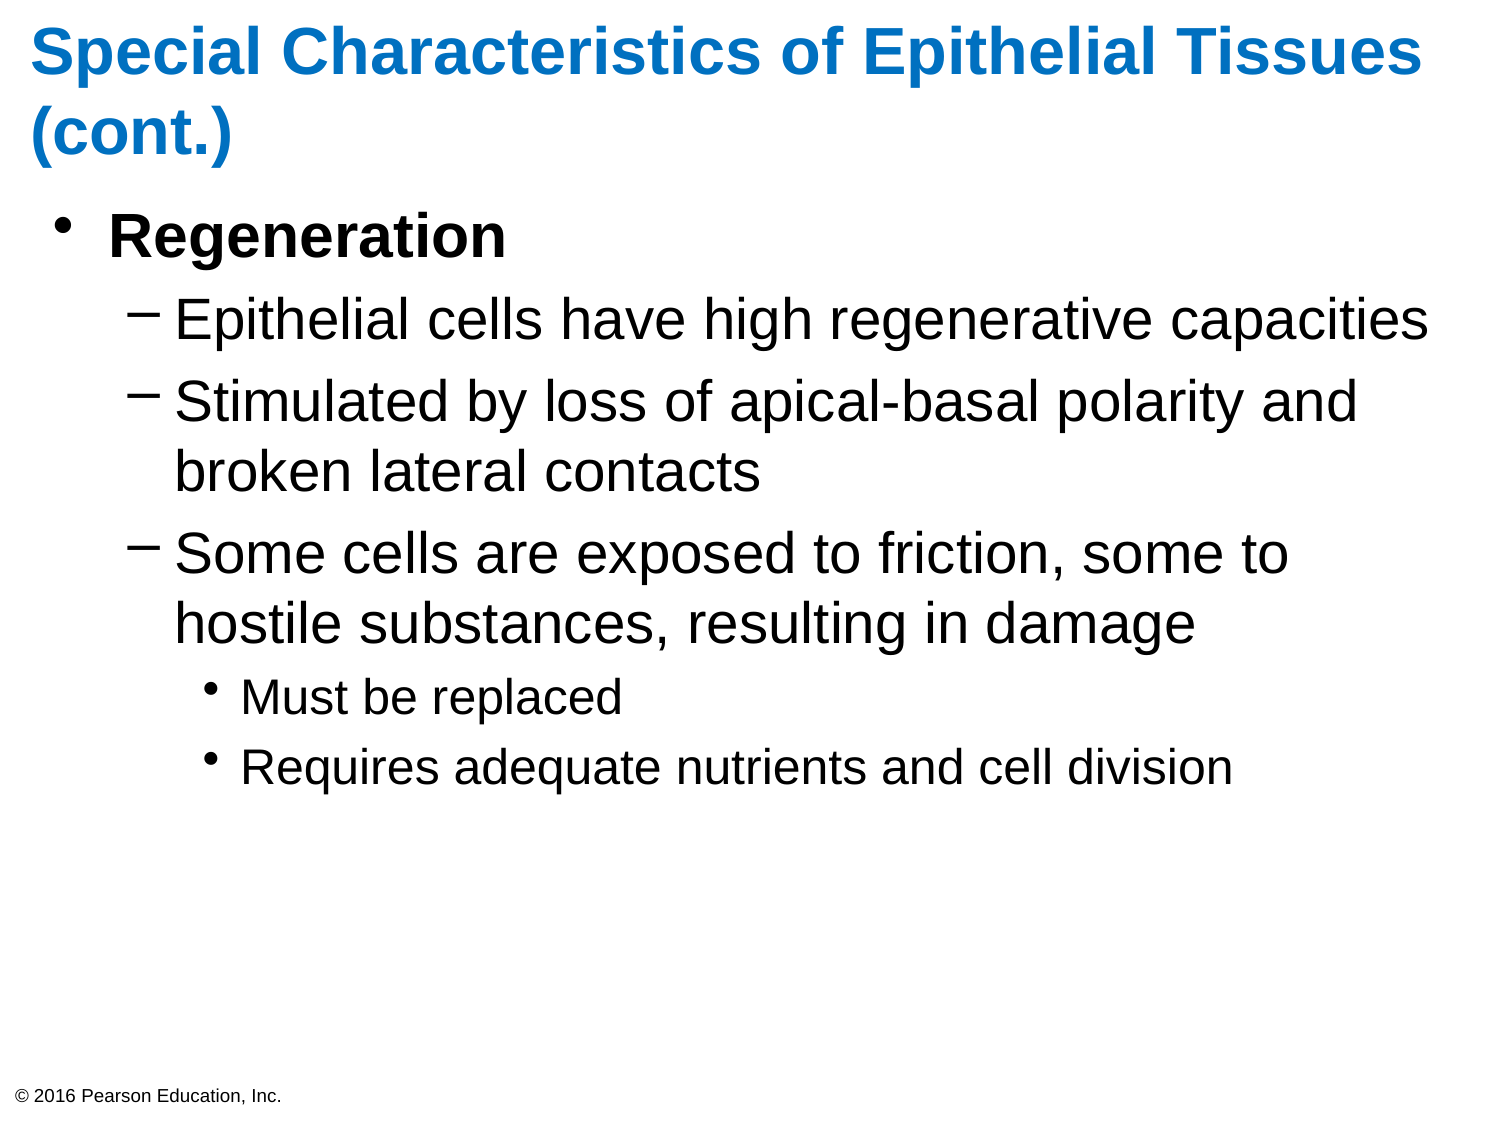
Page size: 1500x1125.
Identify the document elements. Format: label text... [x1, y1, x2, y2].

footer © 2016 Pearson Education, Inc. [0, 1065, 507, 1125]
title Special Characteristics of Epithelial Tissues (cont.) [0, 0, 1500, 177]
list Regeneration Epithelial cells have high regenerative capacities Stimulated by loss of apical-basal polarity and broken lateral contacts Some cells are exposed to friction, some to hostile substances, resulting in damage Must be replaced Requires adequate nutrients and cell division [37, 187, 1463, 1066]
